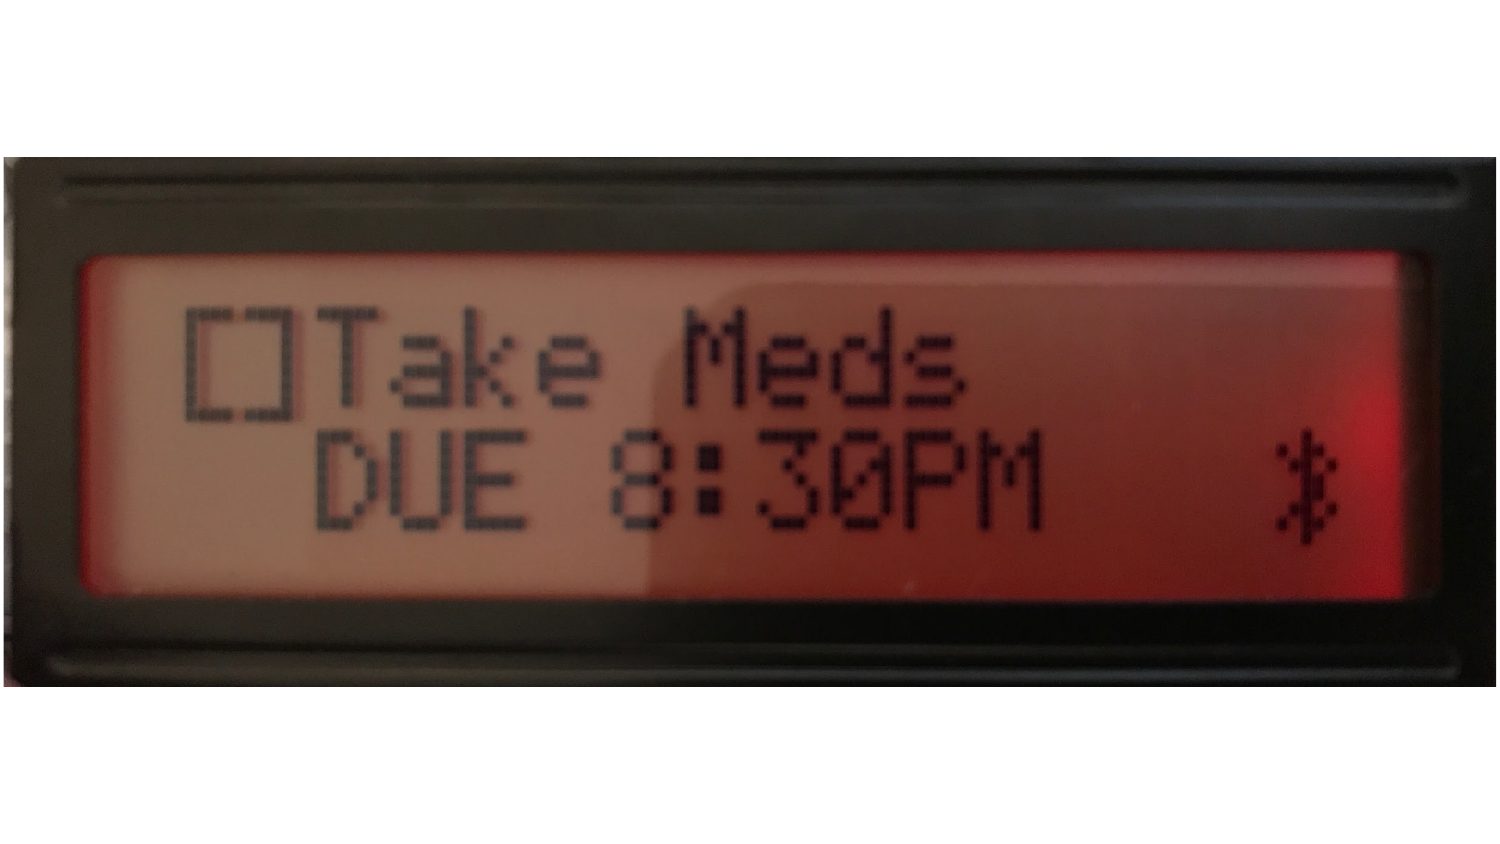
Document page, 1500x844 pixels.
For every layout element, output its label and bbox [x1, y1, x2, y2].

picture [3, 157, 1497, 687]
